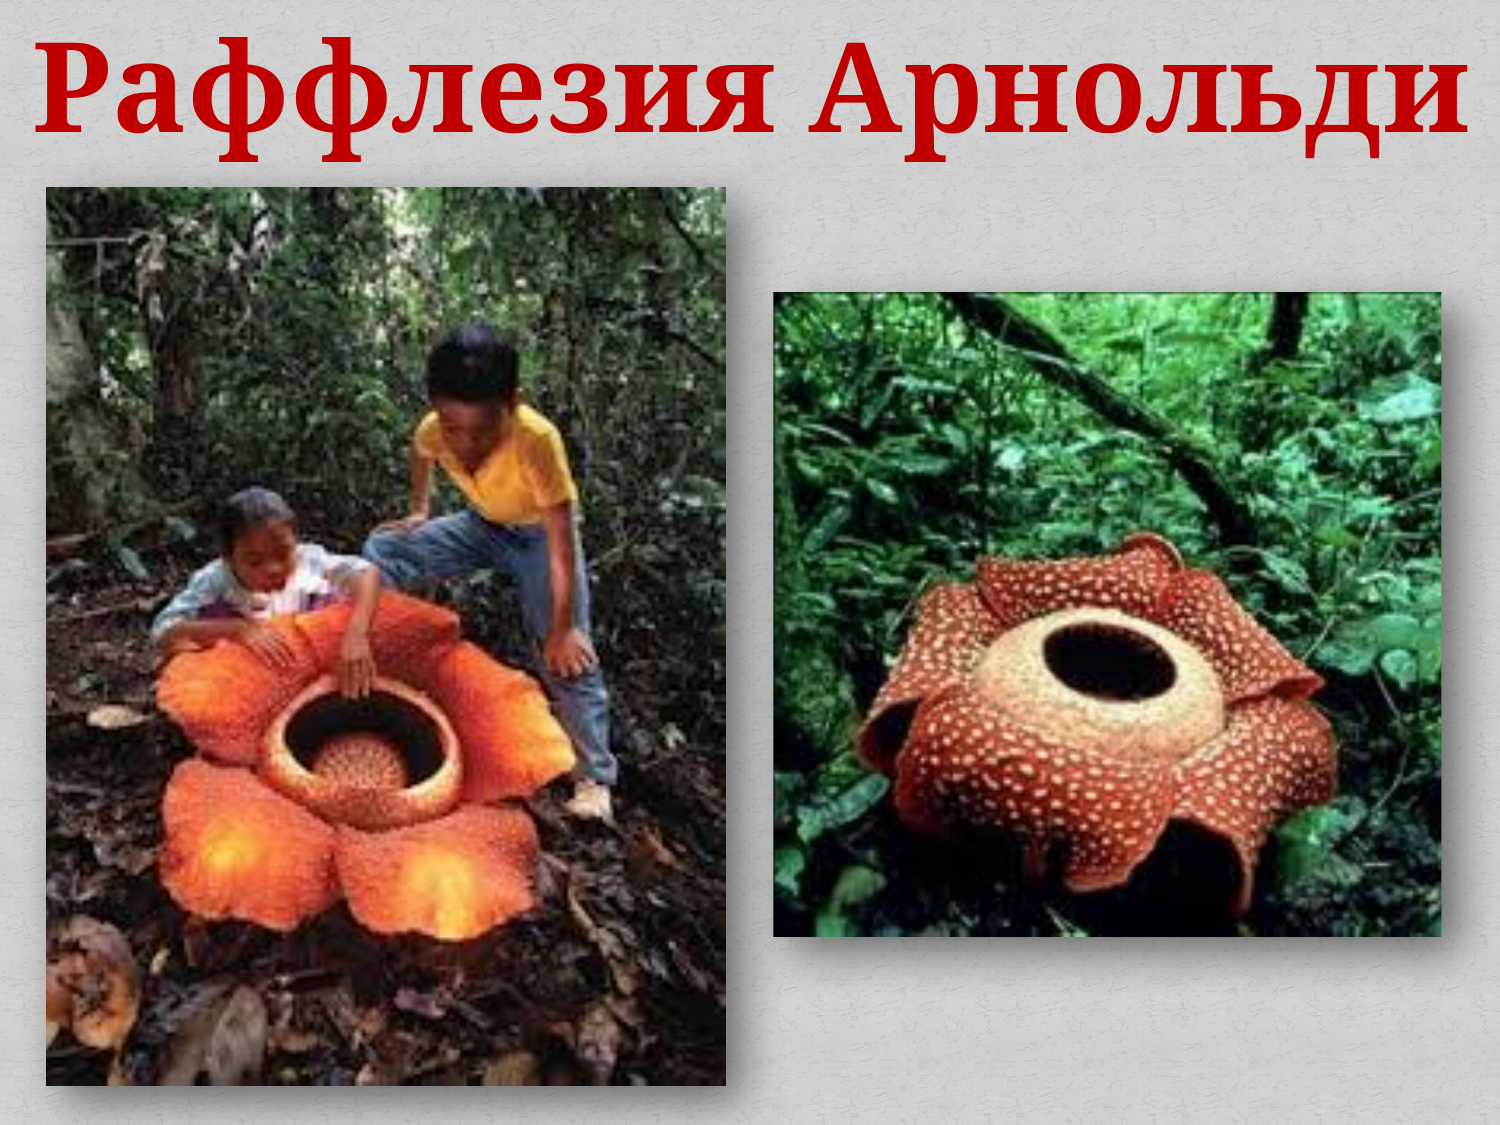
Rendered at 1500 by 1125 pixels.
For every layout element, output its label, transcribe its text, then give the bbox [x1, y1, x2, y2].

picture [773, 292, 1442, 937]
picture [46, 187, 726, 1086]
text_box Раффлезия Арнольди [18, 0, 1486, 165]
